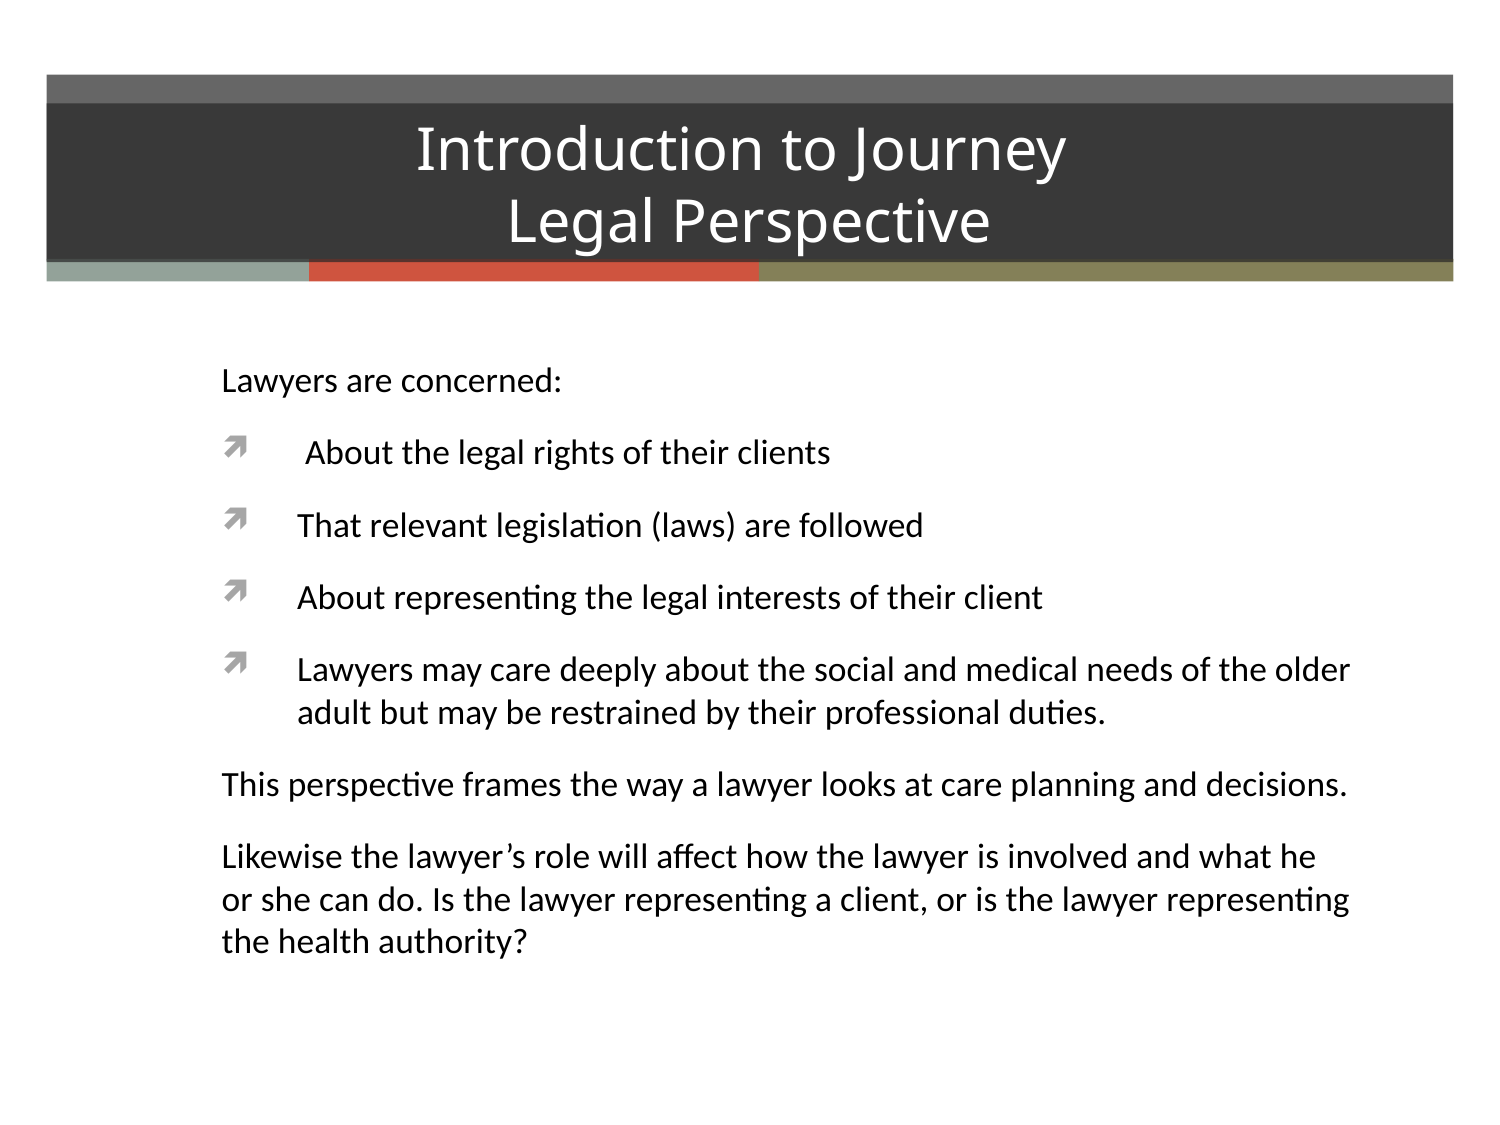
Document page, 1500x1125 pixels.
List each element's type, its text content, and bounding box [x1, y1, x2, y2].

list Lawyers are concerned: About the legal rights of their clients That relevant legislation (laws) are followed About representing the legal interests of their client Lawyers may care deeply about the social and medical needs of the older adult but may be restrained by their professional duties. This perspective frames the way a lawyer looks at care planning and decisions. Likewise the lawyer’s role will affect how the lawyer is involved and what he or she can do. Is the lawyer representing a client, or is the lawyer representing the health authority? [206, 349, 1368, 1005]
title Introduction to Journey Legal Perspective [46, 103, 1454, 263]
